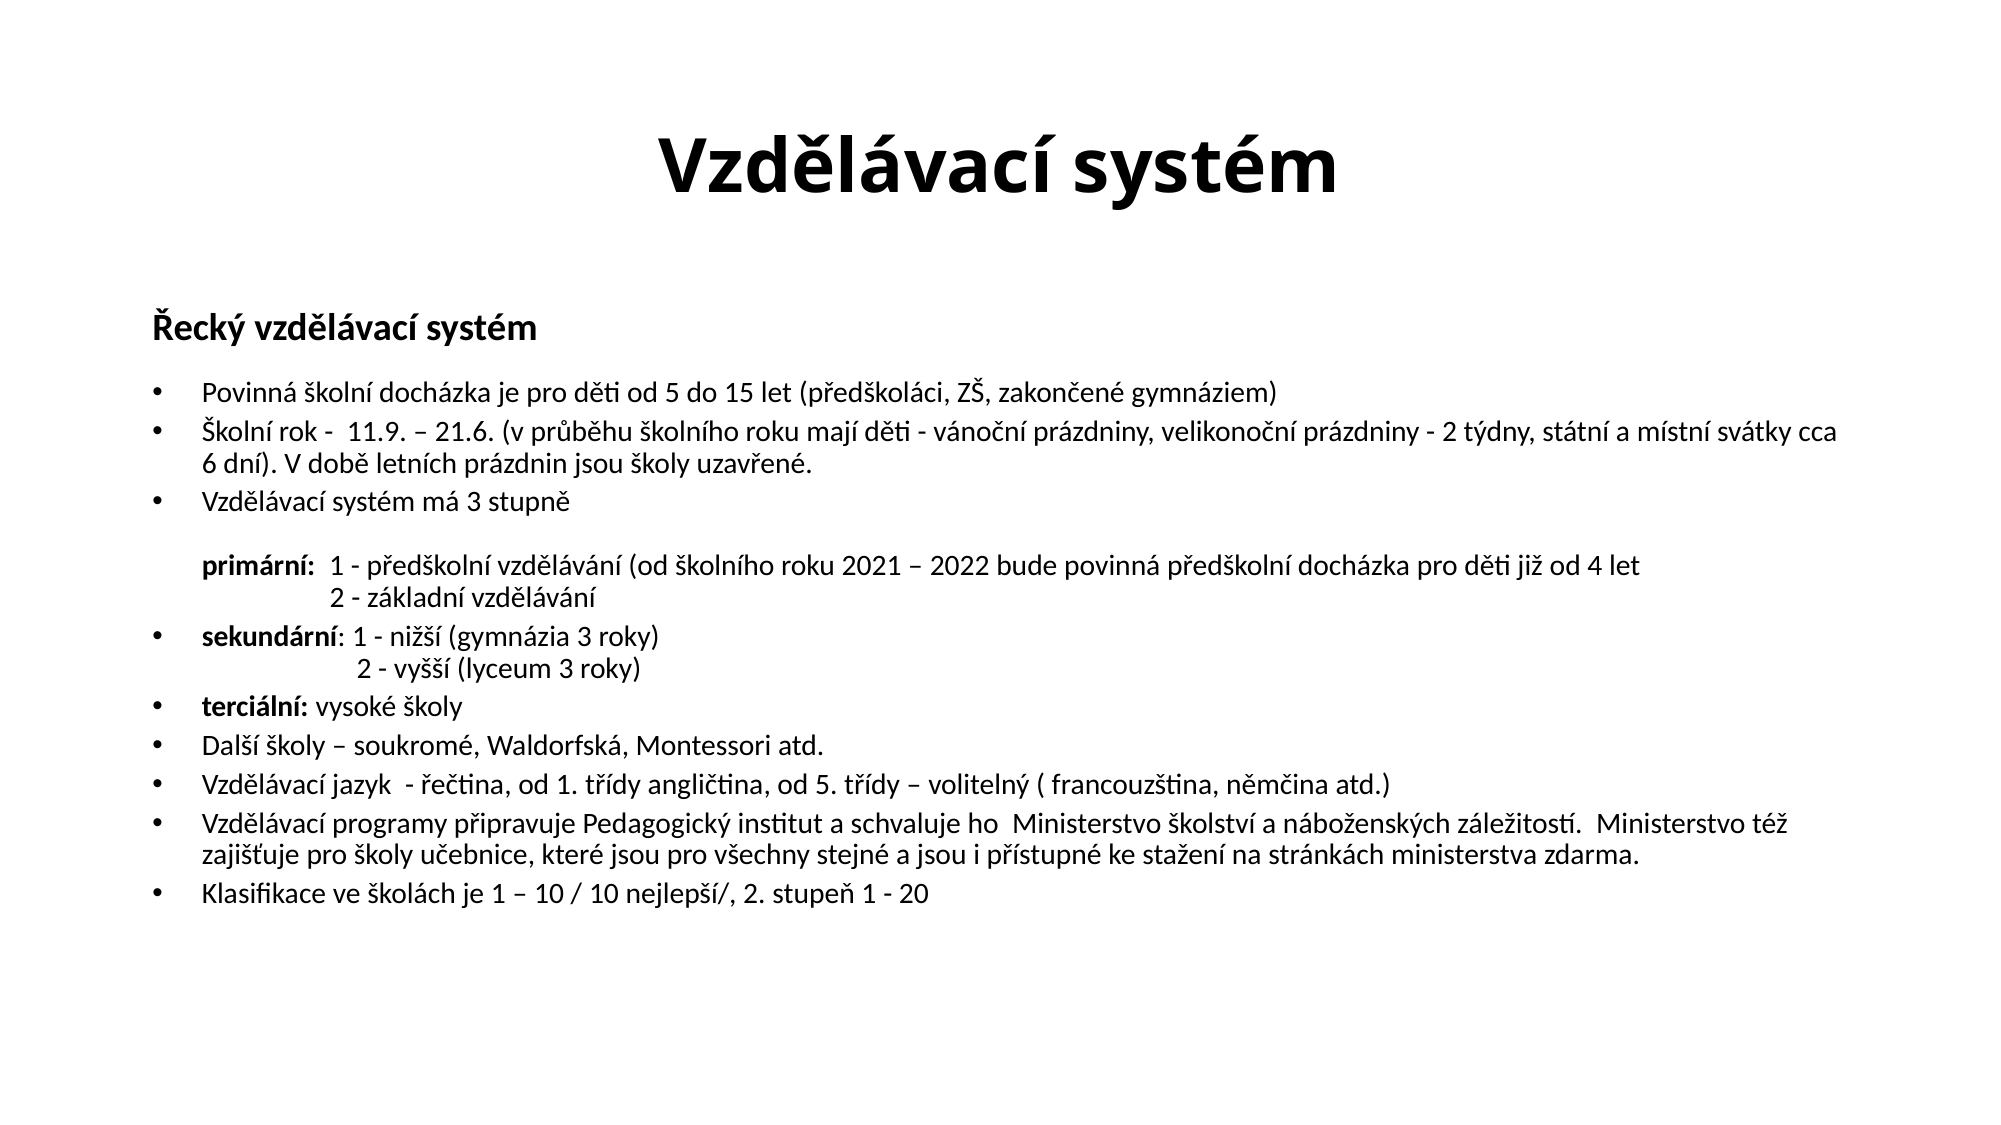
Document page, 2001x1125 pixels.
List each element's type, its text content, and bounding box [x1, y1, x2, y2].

title Vzdělávací systém [137, 59, 1863, 278]
list Řecký vzdělávací systém Povinná školní docházka je pro děti od 5 do 15 let (předškoláci, ZŠ, zakončené gymnáziem) Školní rok - 11.9. – 21.6. (v průběhu školního roku mají děti - vánoční prázdniny, velikonoční prázdniny - 2 týdny, státní a místní svátky cca 6 dní). V době letních prázdnin jsou školy uzavřené. Vzdělávací systém má 3 stupně primární: 1 - předškolní vzdělávání (od školního roku 2021 – 2022 bude povinná předškolní docházka pro děti již od 4 let 2 - základní vzdělávání sekundární: 1 - nižší (gymnázia 3 roky) 2 - vyšší (lyceum 3 roky) terciální: vysoké školy Další školy – soukromé, Waldorfská, Montessori atd. Vzdělávací jazyk - řečtina, od 1. třídy angličtina, od 5. třídy – volitelný ( francouzština, němčina atd.) Vzdělávací programy připravuje Pedagogický institut a schvaluje ho Ministerstvo školství a náboženských záležitostí. Ministerstvo též zajišťuje pro školy učebnice, které jsou pro všechny stejné a jsou i přístupné ke stažení na stránkách ministerstva zdarma. Klasifikace ve školách je 1 – 10 / 10 nejlepší/, 2. stupeň 1 - 20 [137, 299, 1863, 1014]
